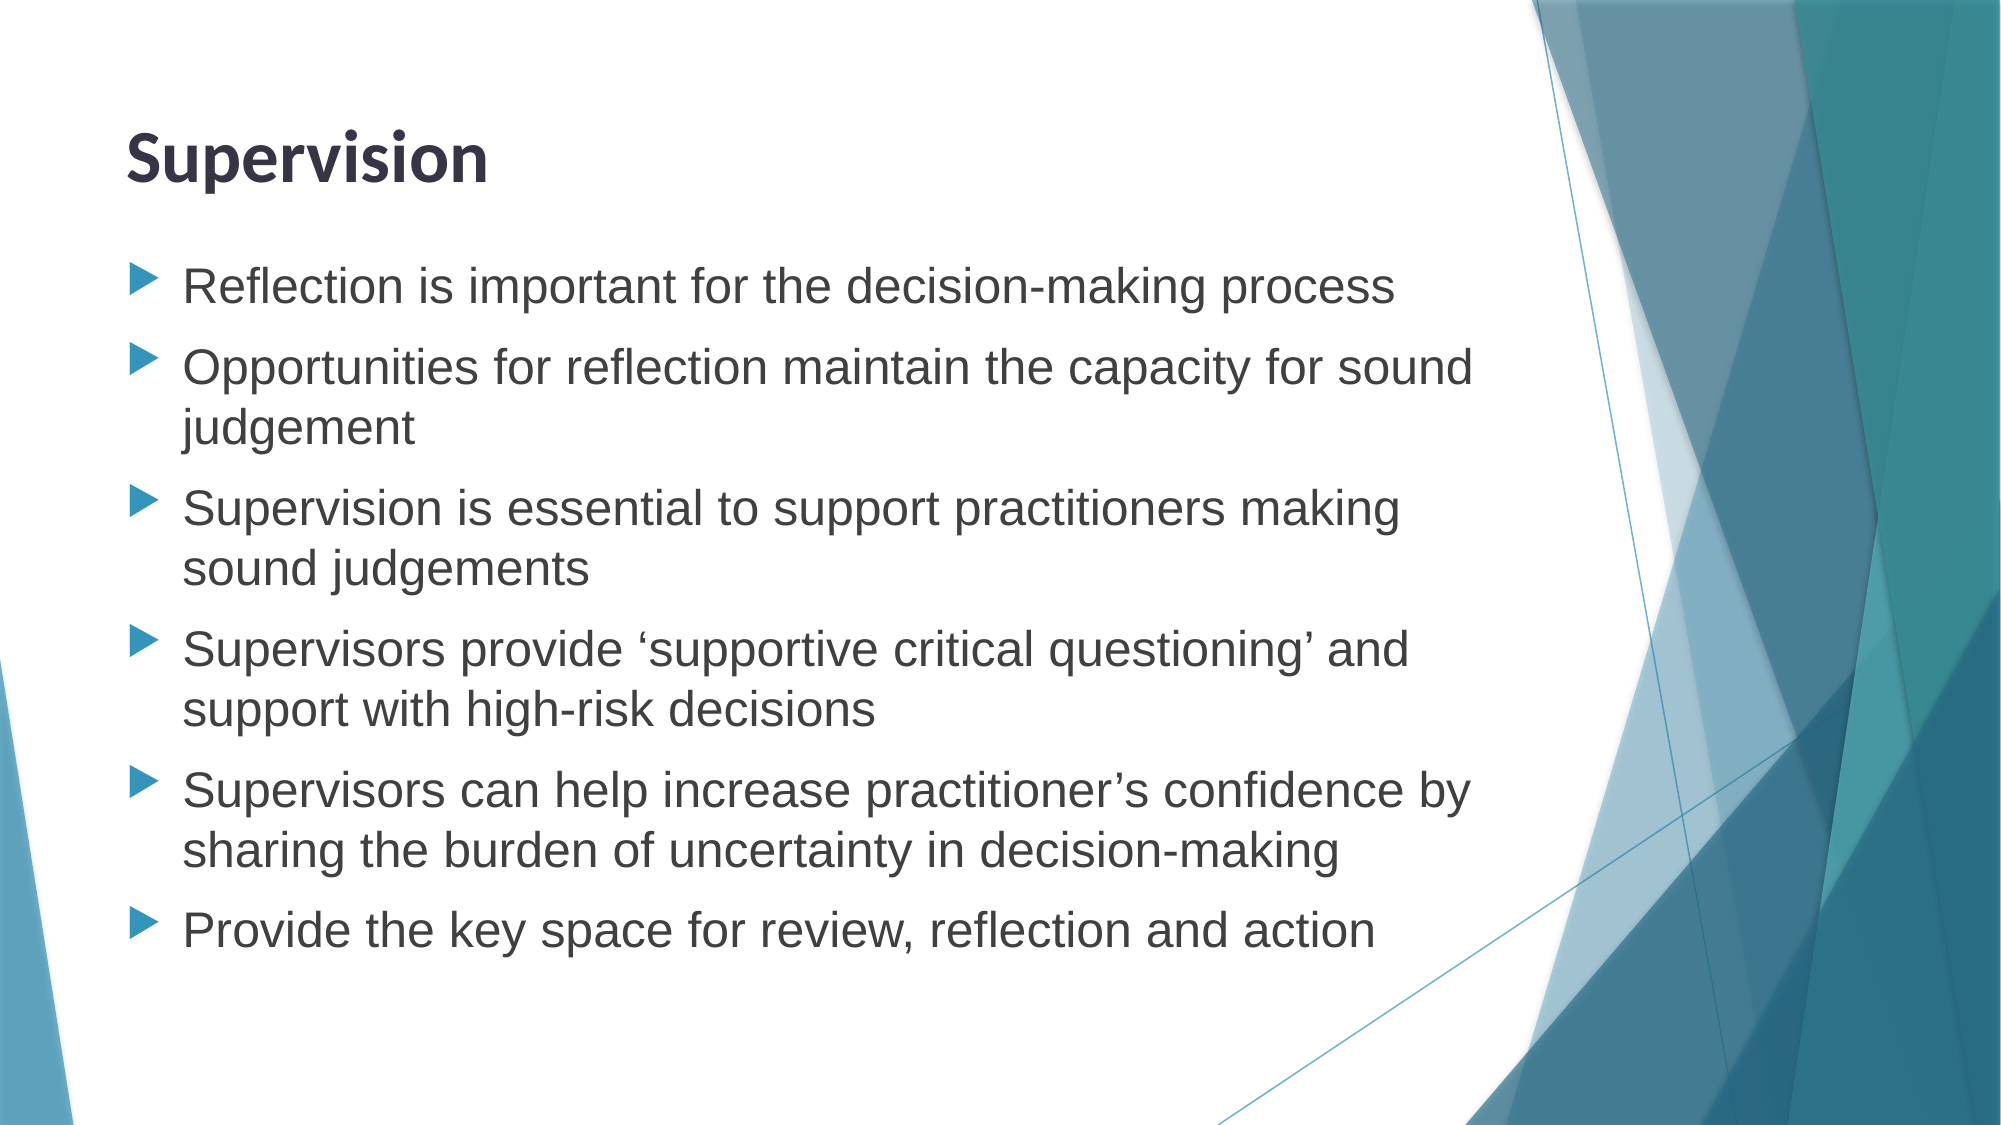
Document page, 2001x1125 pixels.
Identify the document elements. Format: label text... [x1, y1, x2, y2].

list Reflection is important for the decision-making process Opportunities for reflection maintain the capacity for sound judgement Supervision is essential to support practitioners making sound judgements Supervisors provide ‘supportive critical questioning’ and support with high-risk decisions Supervisors can help increase practitioner’s confidence by sharing the burden of uncertainty in decision-making Provide the key space for review, reflection and action [111, 246, 1522, 991]
title Supervision [111, 99, 1522, 206]
